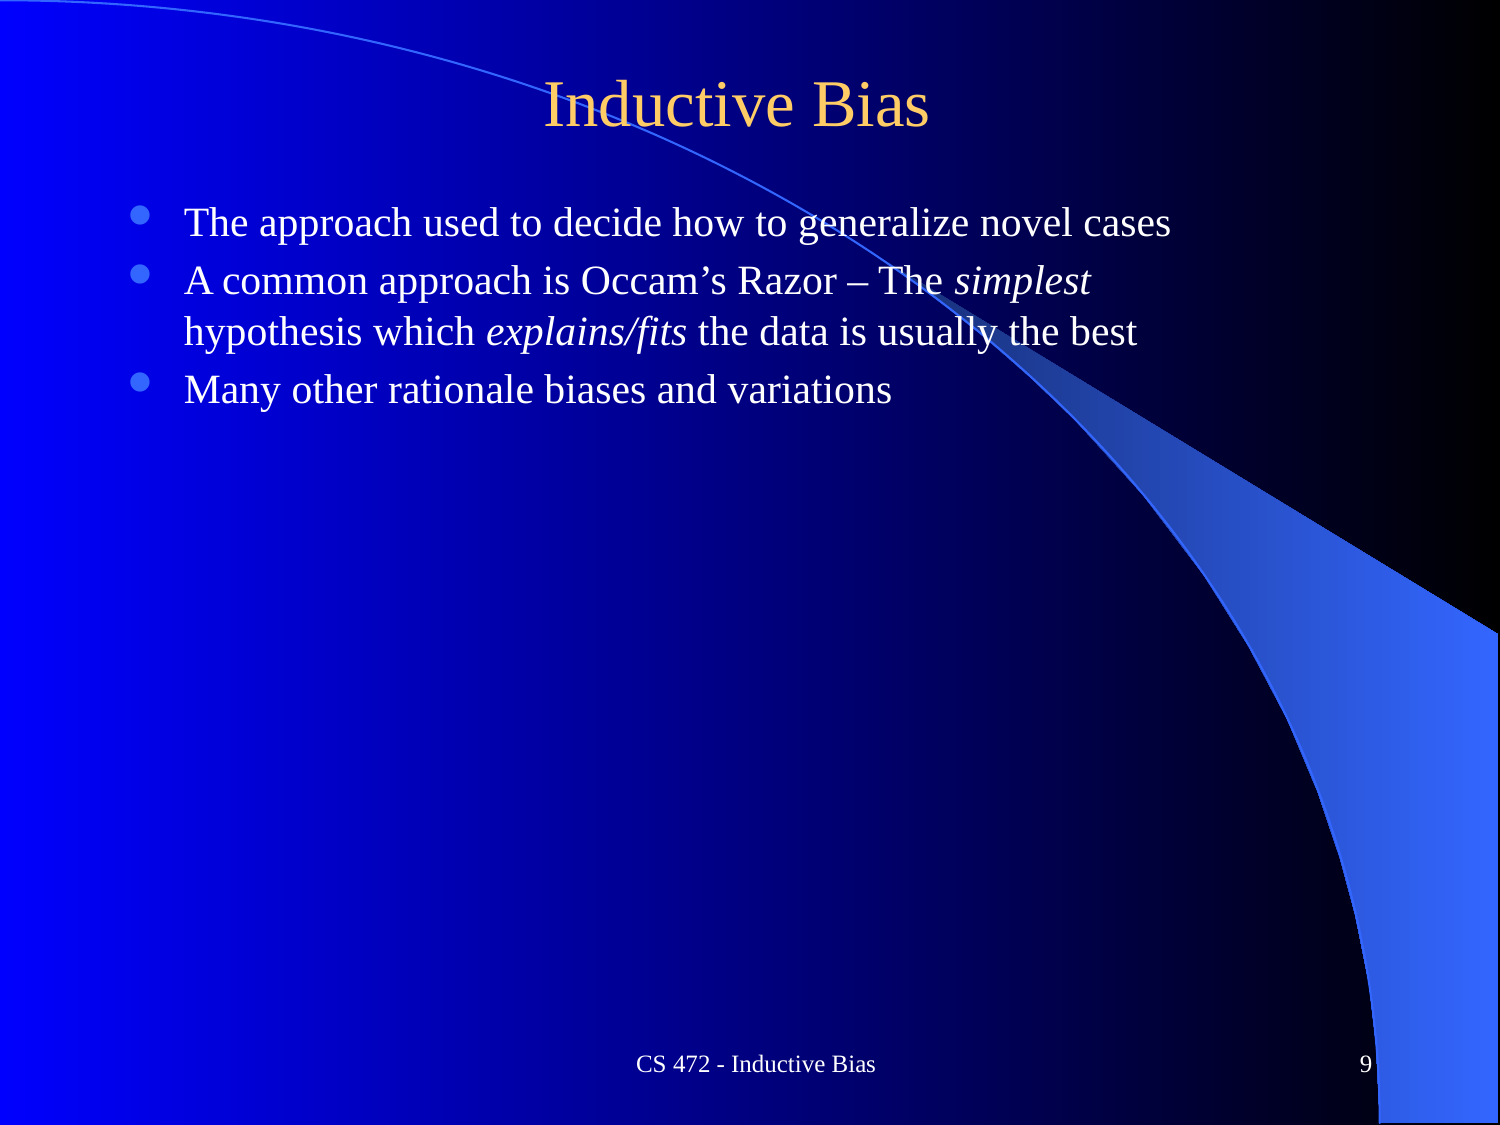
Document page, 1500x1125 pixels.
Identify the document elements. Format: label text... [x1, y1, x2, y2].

title Inductive Bias [99, 30, 1376, 169]
slide_number 9 [1074, 1024, 1388, 1101]
footer CS 472 - Inductive Bias [474, 1024, 1038, 1101]
list The approach used to decide how to generalize novel cases A common approach is Occam’s Razor – The simplest hypothesis which explains/fits the data is usually the best Many other rationale biases and variations [112, 187, 1188, 1001]
